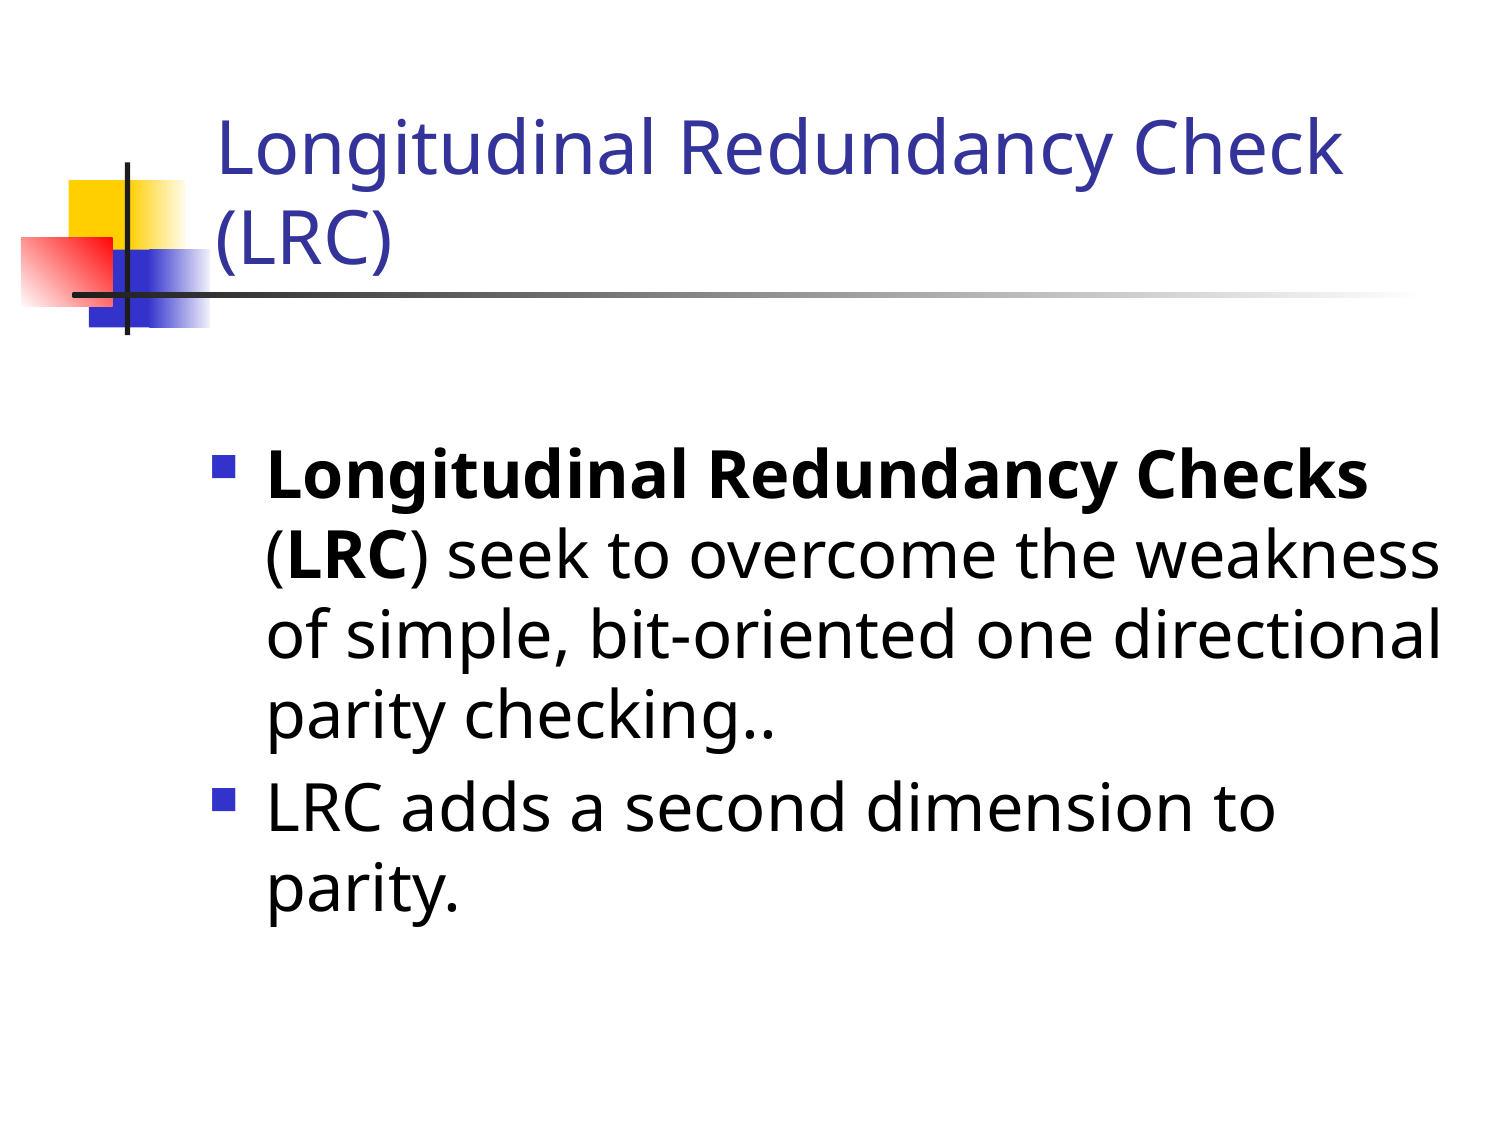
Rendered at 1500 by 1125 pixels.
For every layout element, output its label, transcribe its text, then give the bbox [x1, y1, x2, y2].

list Longitudinal Redundancy Checks (LRC) seek to overcome the weakness of simple, bit-oriented one directional parity checking.. LRC adds a second dimension to parity. [193, 330, 1470, 1007]
title Longitudinal Redundancy Check (LRC) [199, 99, 1500, 288]
